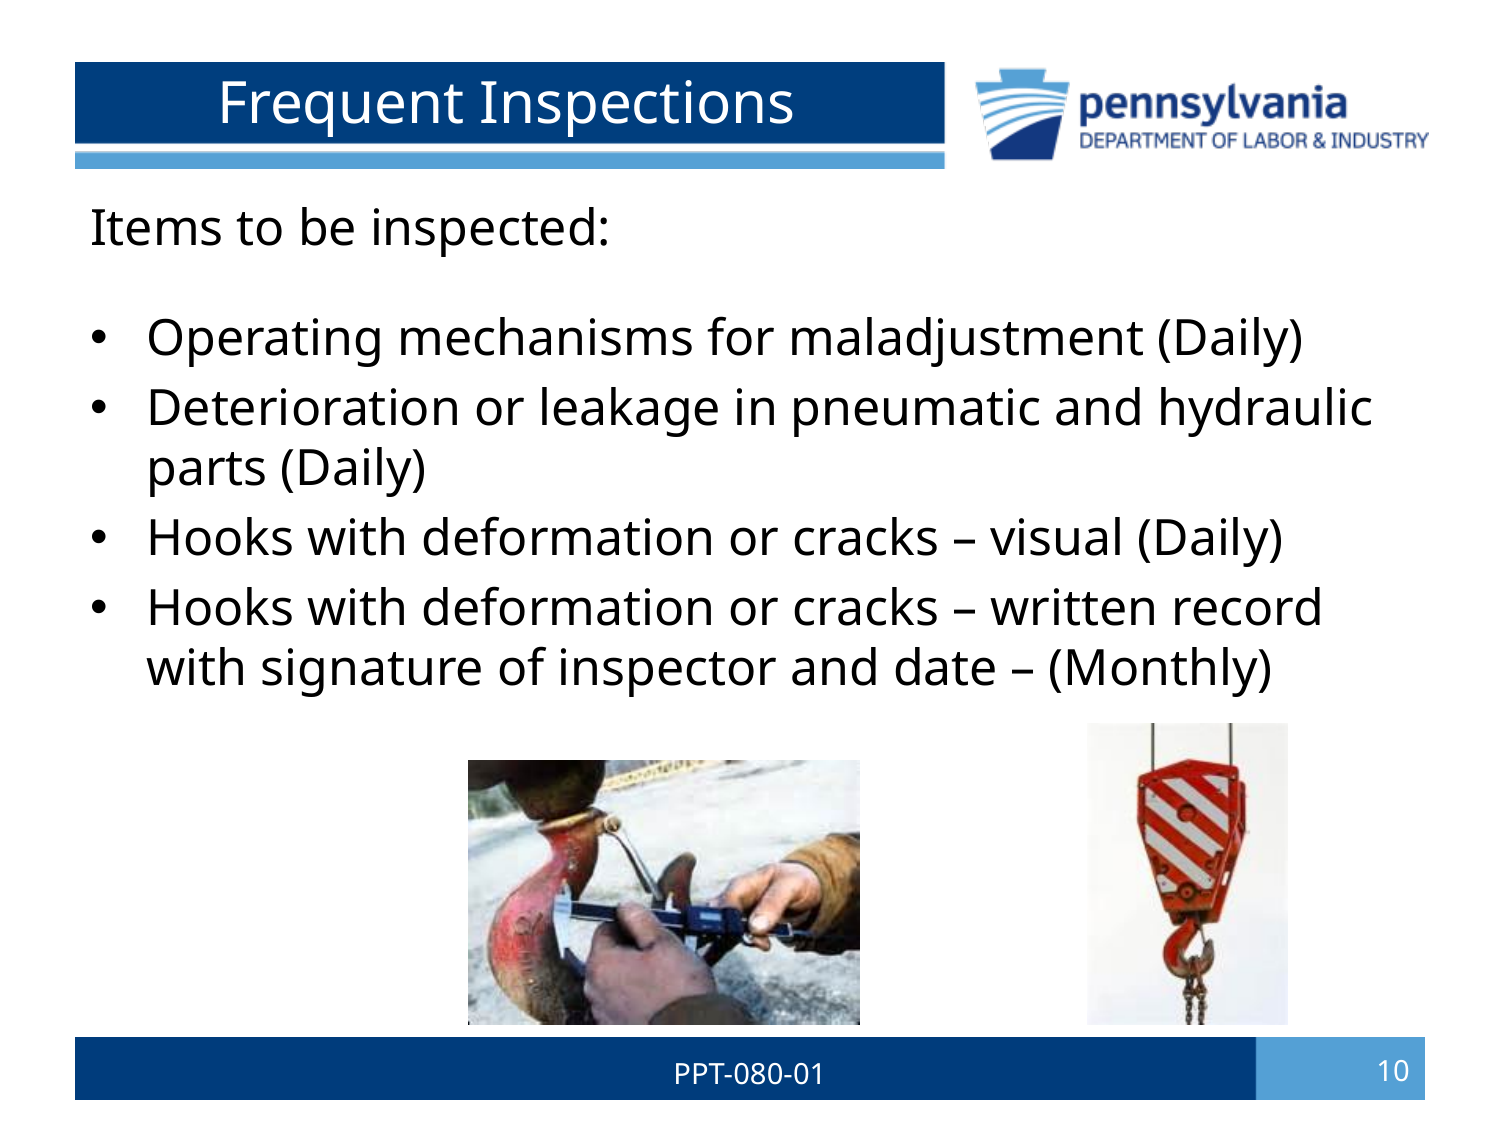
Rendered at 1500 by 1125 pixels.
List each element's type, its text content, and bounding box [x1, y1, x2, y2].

slide_number 10 [1074, 1042, 1425, 1103]
footer PPT-080-01 [512, 1042, 988, 1103]
picture [1087, 723, 1288, 1026]
subtitle Items to be inspected: Operating mechanisms for maladjustment (Daily) Deterioration or leakage in pneumatic and hydraulic parts (Daily) Hooks with deformation or cracks – visual (Daily) Hooks with deformation or cracks – written record with signature of inspector and date – (Monthly) [75, 187, 1425, 950]
title Frequent Inspections [87, 62, 925, 138]
picture [75, 1037, 1425, 1100]
picture [75, 62, 1429, 169]
picture [468, 760, 860, 1026]
